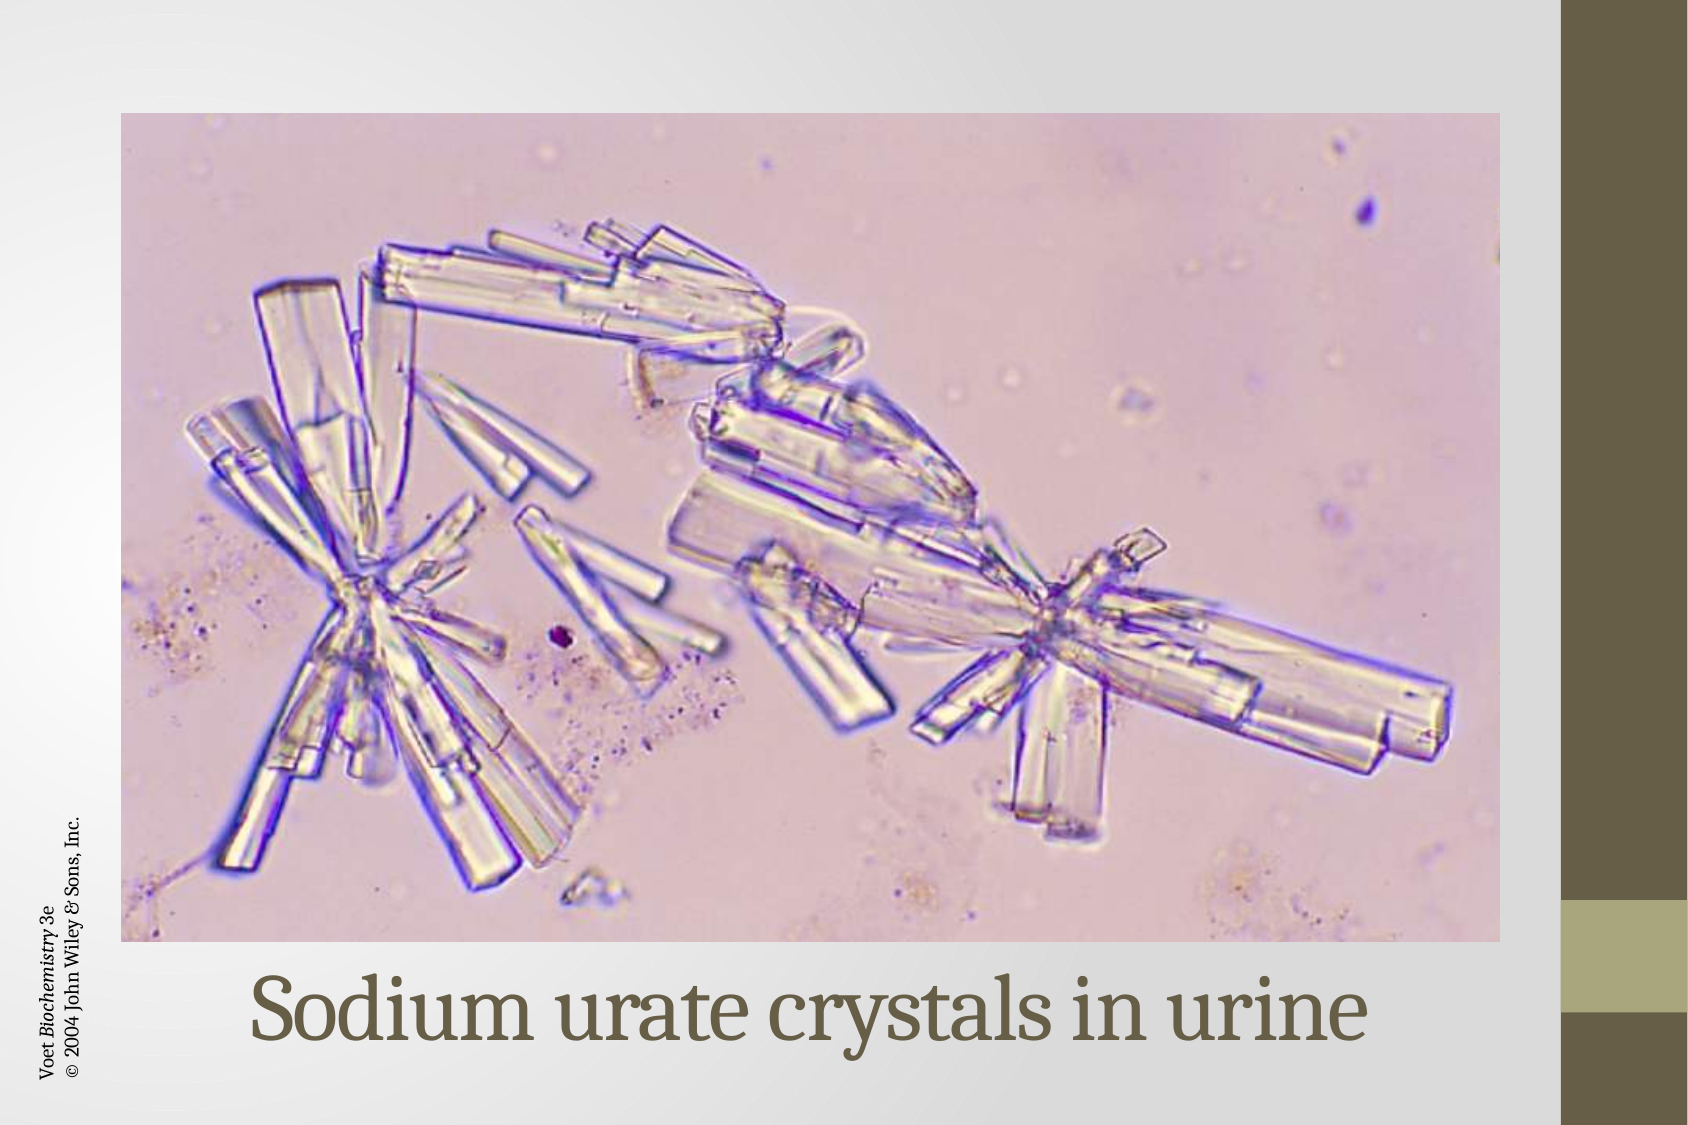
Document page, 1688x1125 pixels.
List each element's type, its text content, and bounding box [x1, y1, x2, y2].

picture [120, 113, 1501, 942]
title Sodium urate crystals in urine [93, 964, 1528, 1040]
text_box Voet Biochemistry 3e © 2004 John Wiley & Sons, Inc. [25, 625, 91, 1088]
